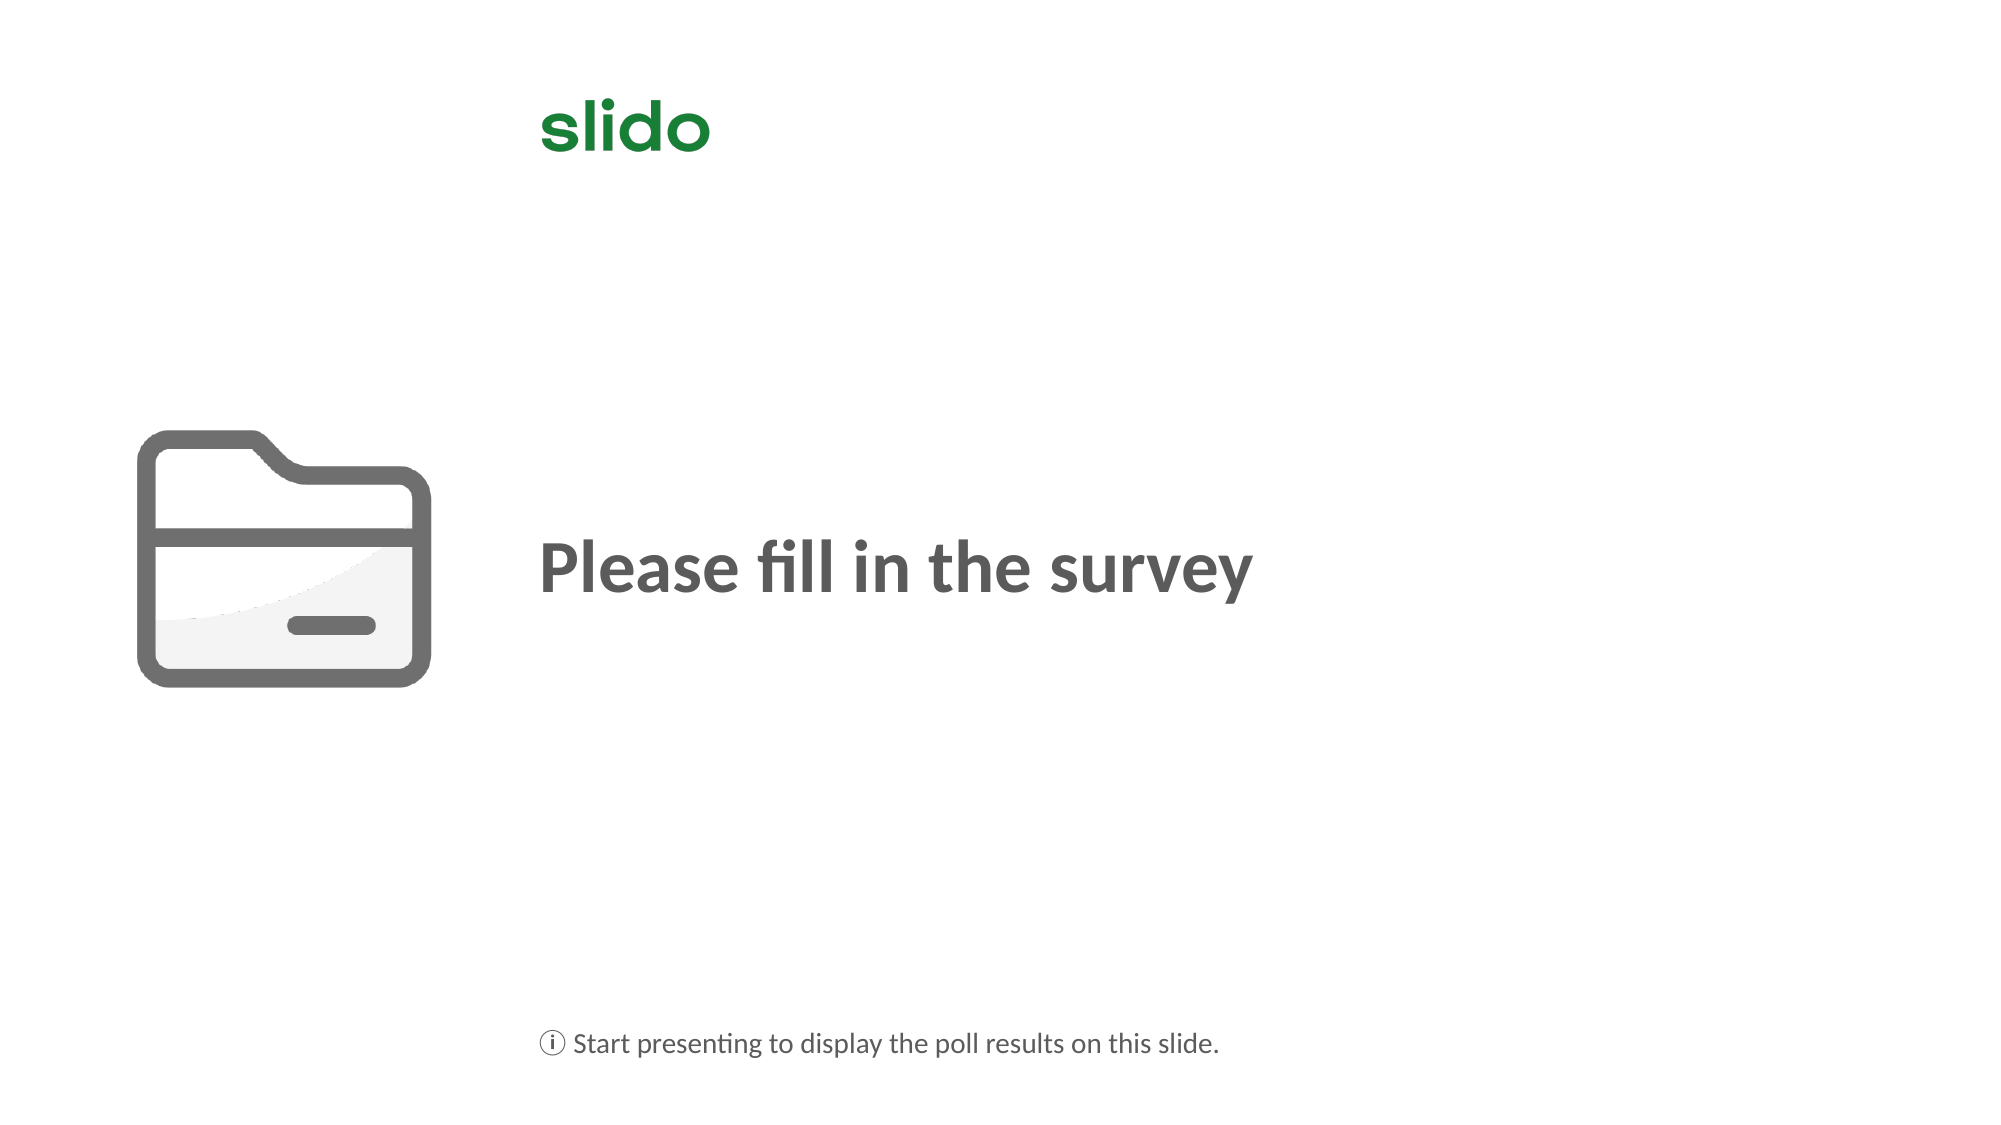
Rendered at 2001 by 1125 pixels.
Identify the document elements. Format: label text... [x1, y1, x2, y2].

picture [83, 362, 484, 763]
text_box ⓘ Start presenting to display the poll results on this slide. [524, 999, 1959, 1085]
text_box Please fill in the survey [524, 421, 1918, 704]
picture [525, 83, 726, 167]
